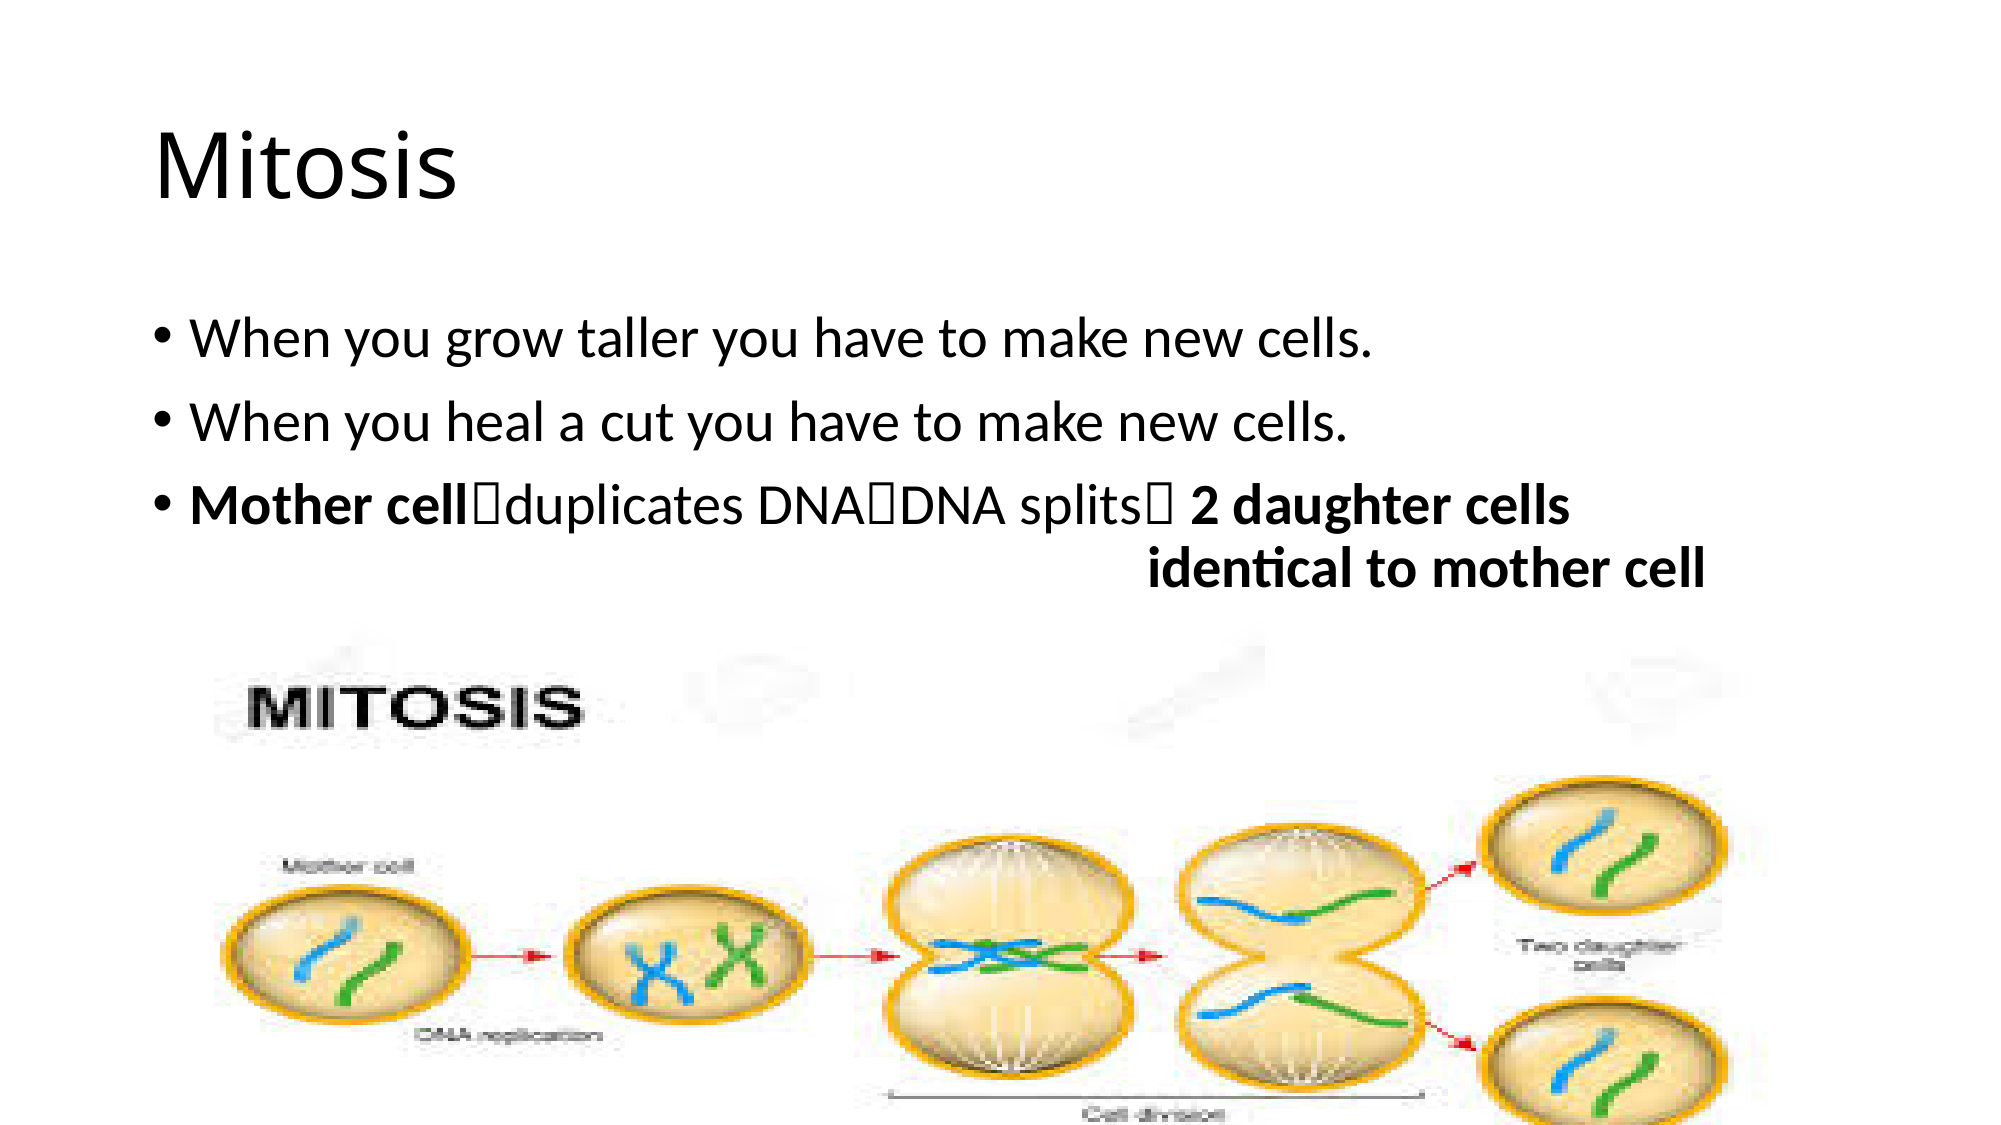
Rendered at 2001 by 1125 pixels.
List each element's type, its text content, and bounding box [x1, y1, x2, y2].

title Mitosis [137, 59, 1863, 278]
list When you grow taller you have to make new cells. When you heal a cut you have to make new cells. Mother cellduplicates DNADNA splits 2 daughter cells identical to mother cell [137, 299, 1863, 1014]
picture [169, 621, 1774, 1125]
